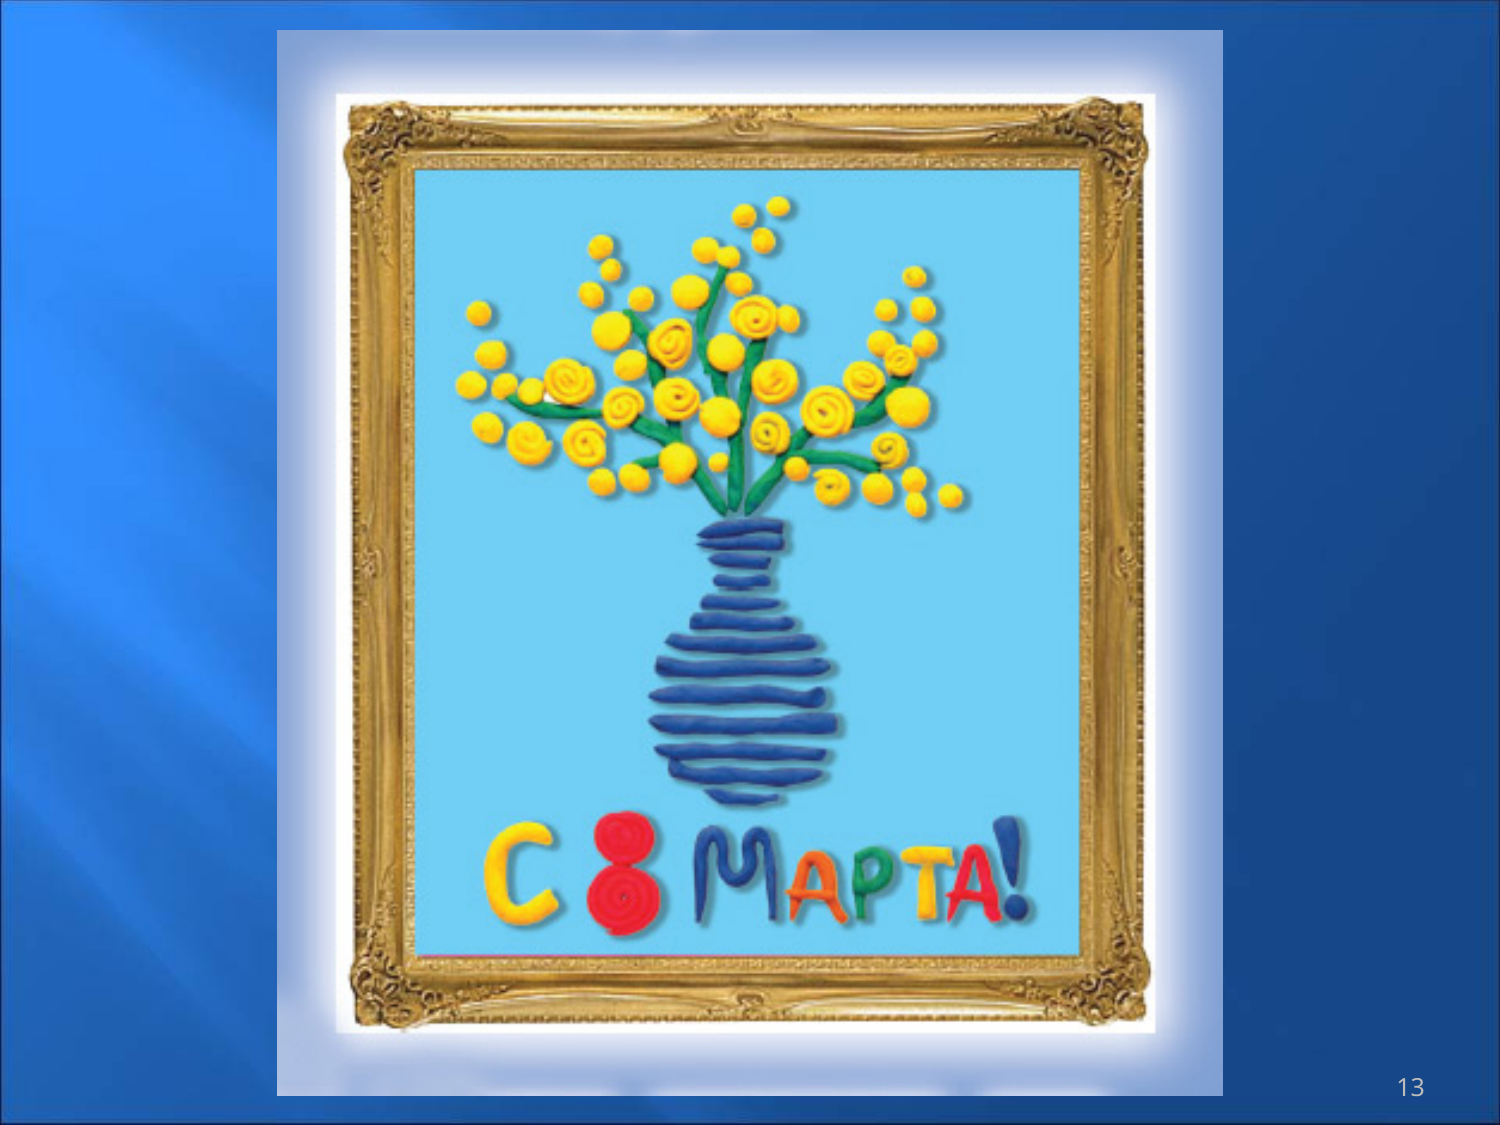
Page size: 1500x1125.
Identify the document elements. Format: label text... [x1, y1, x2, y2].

picture [0, 0, 1500, 1125]
slide_number 13 [1299, 1052, 1425, 1113]
